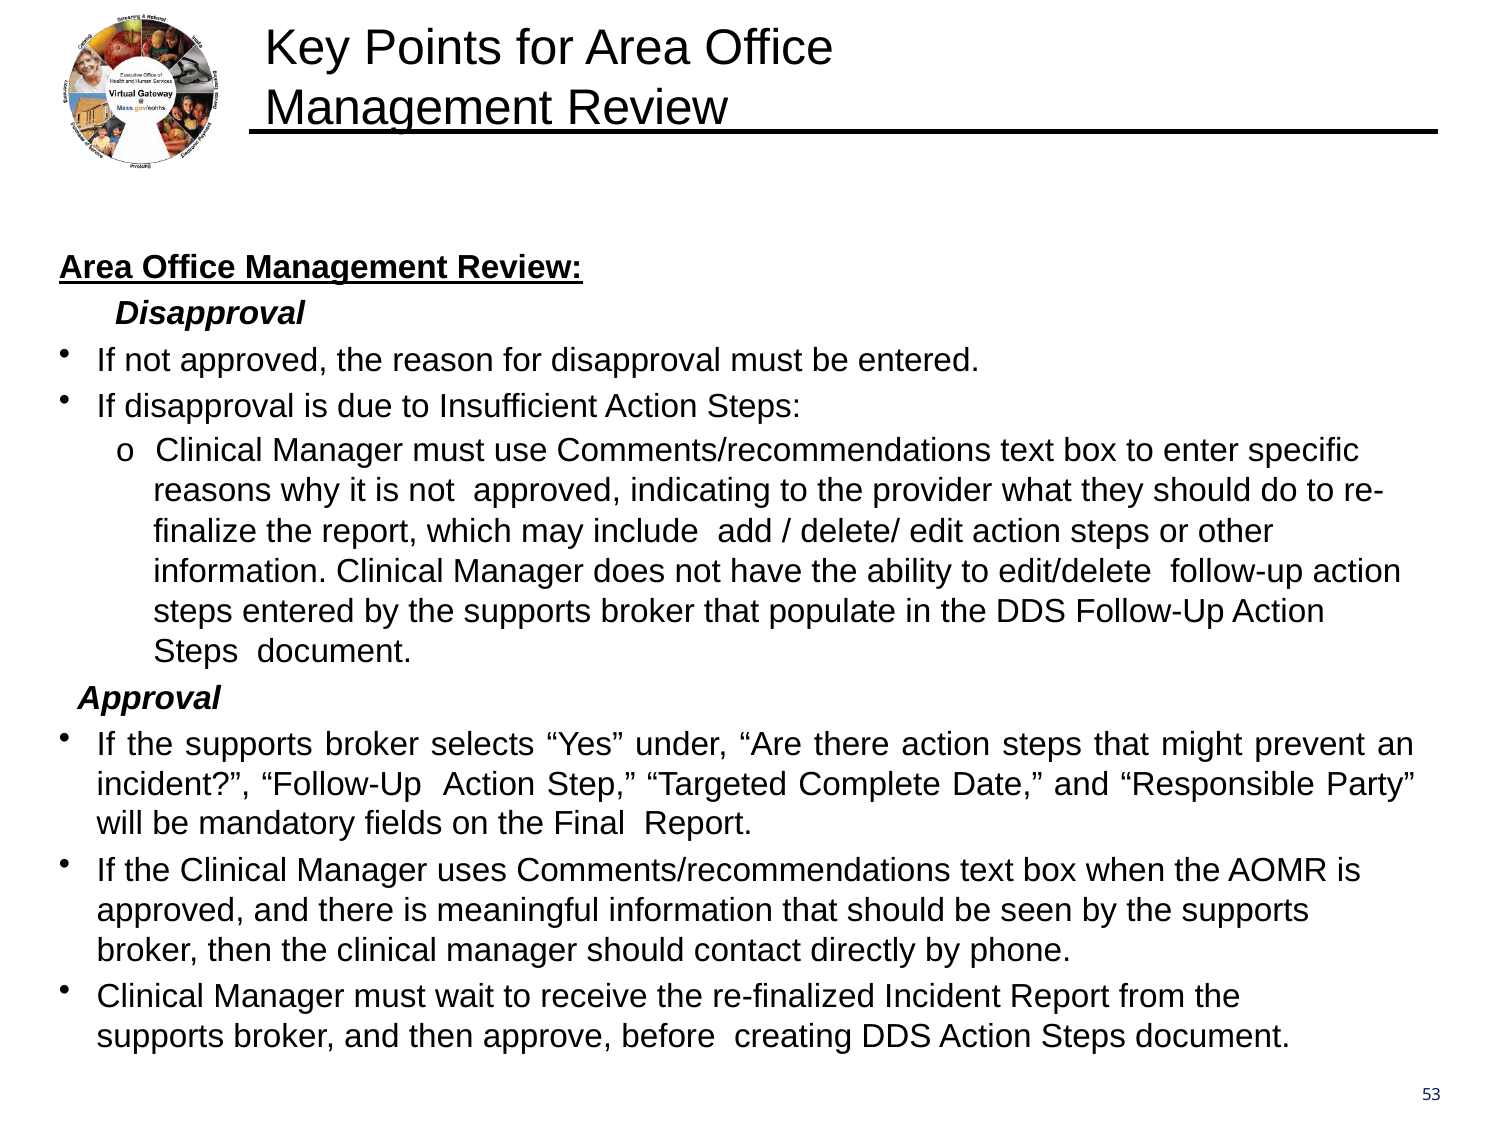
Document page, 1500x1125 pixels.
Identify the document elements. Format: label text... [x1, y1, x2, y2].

slide_number 53 [1417, 1087, 1444, 1125]
text_box Area Office Management Review: Disapproval If not approved, the reason for disapproval must be entered. If disapproval is due to Insufficient Action Steps: o Clinical Manager must use Comments/recommendations text box to enter specific reasons why it is not approved, indicating to the provider what they should do to re-finalize the report, which may include add / delete/ edit action steps or other information. Clinical Manager does not have the ability to edit/delete follow-up action steps entered by the supports broker that populate in the DDS Follow-Up Action Steps document. Approval If the supports broker selects “Yes” under, “Are there action steps that might prevent an incident?”, “Follow-Up Action Step,” “Targeted Complete Date,” and “Responsible Party” will be mandatory fields on the Final Report. If the Clinical Manager uses Comments/recommendations text box when the AOMR is approved, and there is meaningful information that should be seen by the supports broker, then the clinical manager should contact directly by phone. Clinical Manager must wait to receive the re-finalized Incident Report from the supports broker, and then approve, before creating DDS Action Steps document. [56, 236, 1419, 1054]
picture [59, 13, 223, 169]
title Key Points for Area Office Management Review [262, 12, 1055, 203]
